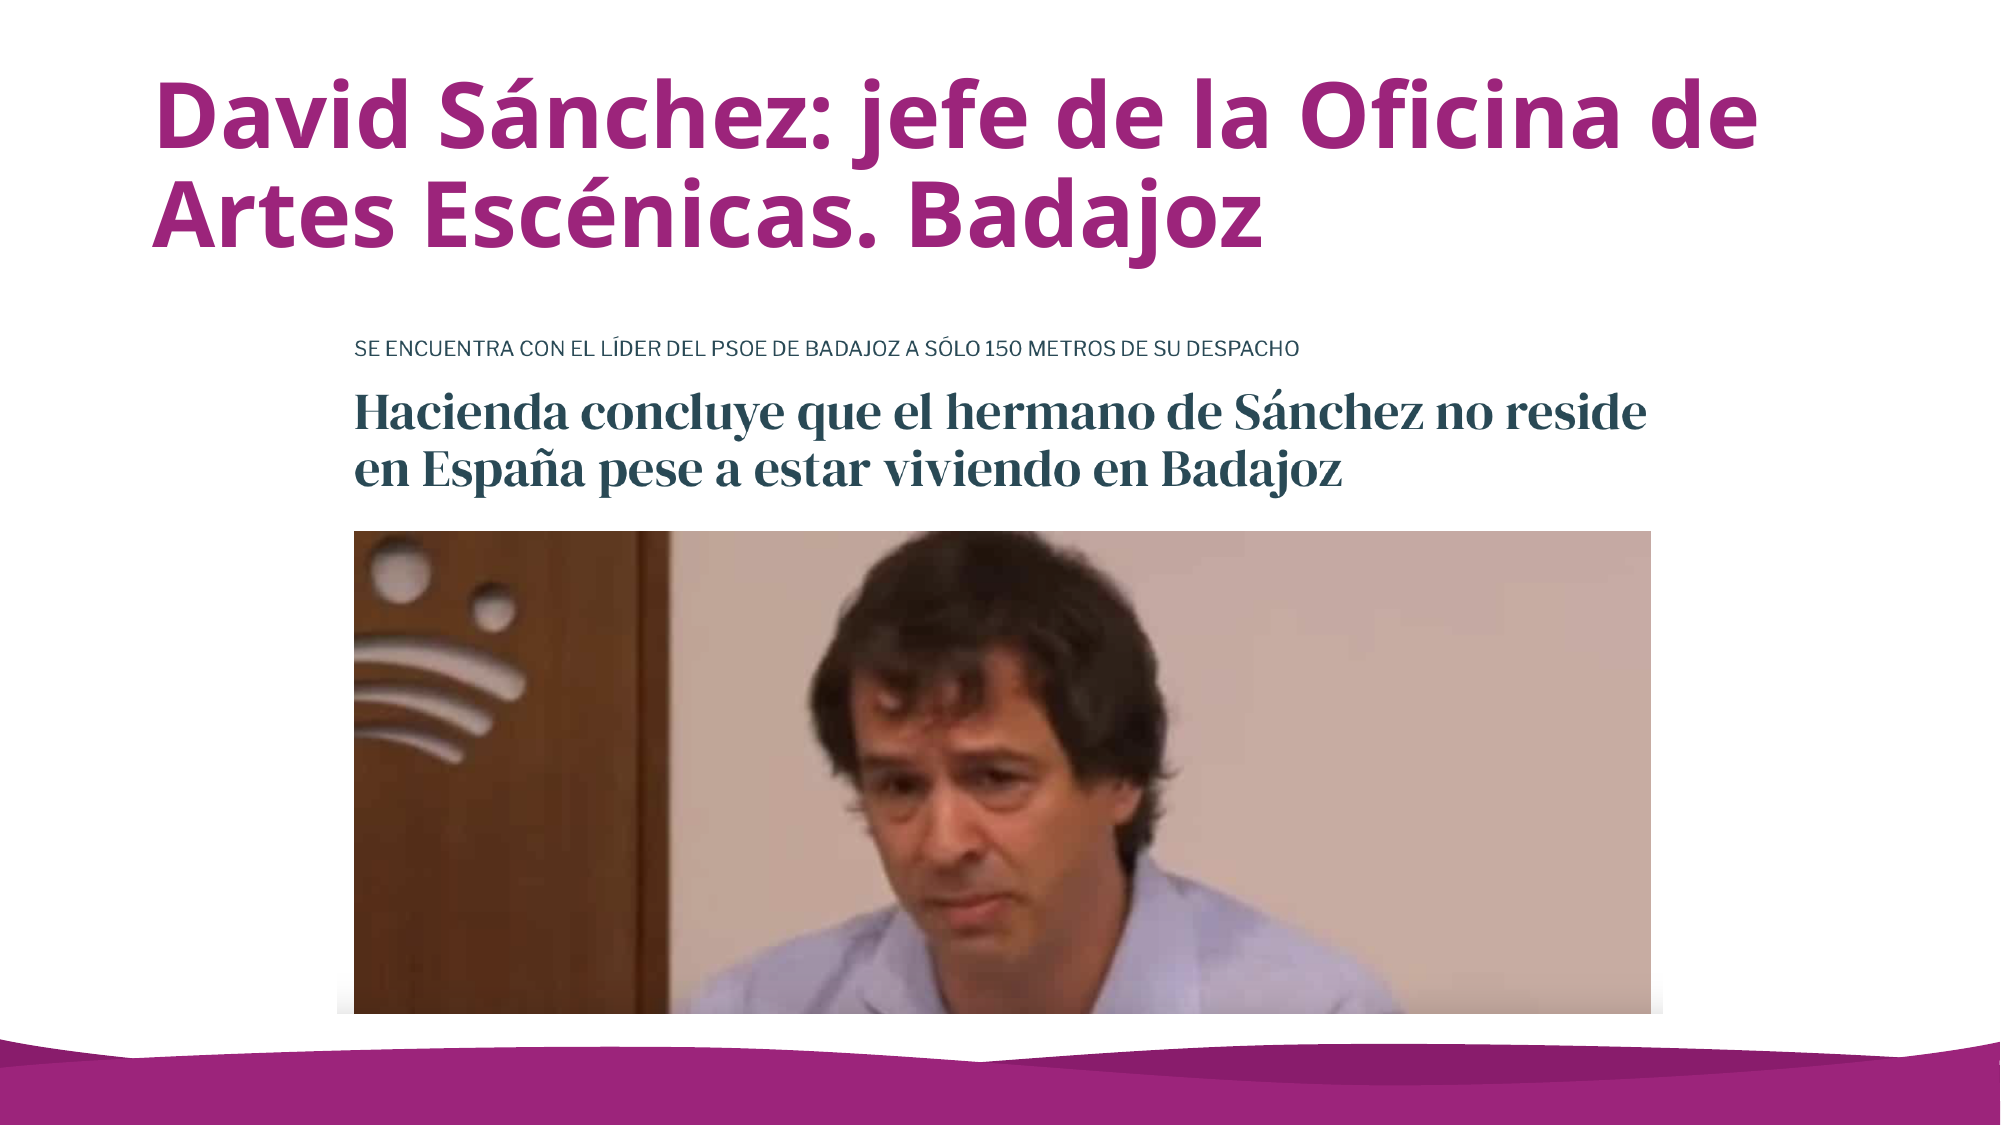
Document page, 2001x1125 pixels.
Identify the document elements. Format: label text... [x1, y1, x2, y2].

title David Sánchez: jefe de la Oficina de Artes Escénicas. Badajoz [137, 59, 1863, 278]
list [337, 299, 1663, 1014]
